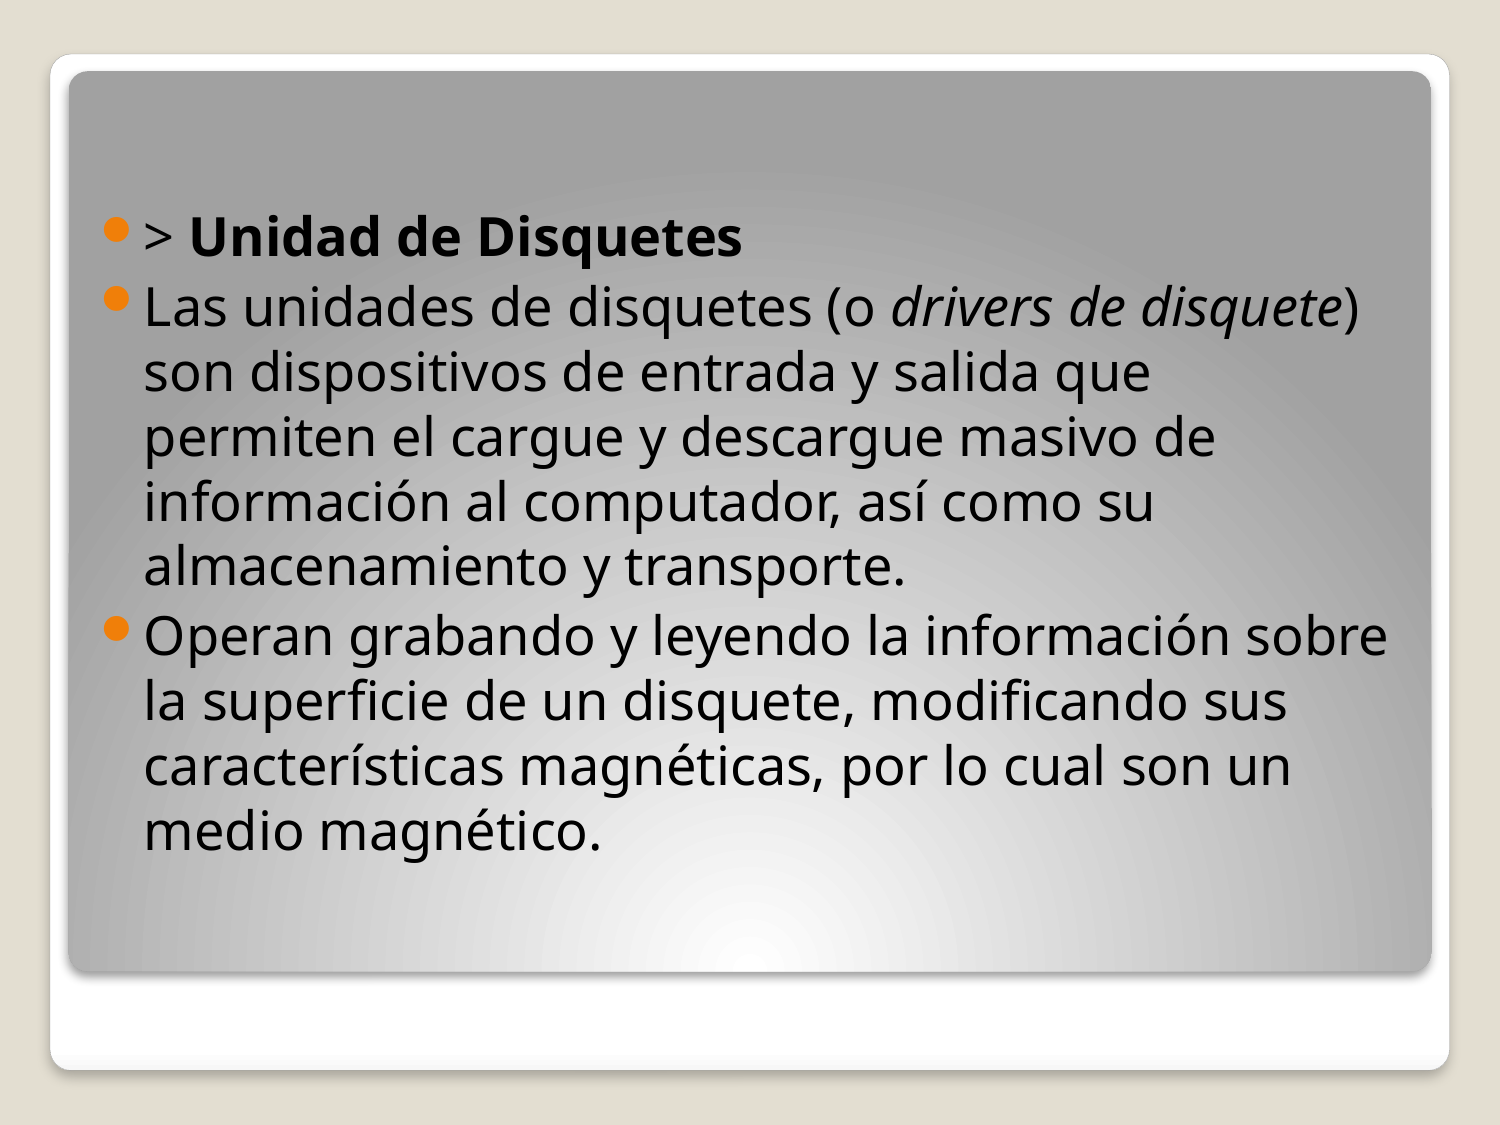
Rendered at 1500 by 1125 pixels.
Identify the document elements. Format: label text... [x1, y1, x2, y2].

list > Unidad de Disquetes Las unidades de disquetes (o drivers de disquete) son dispositivos de entrada y salida que permiten el cargue y descargue masivo de información al computador, así como su almacenamiento y transporte. Operan grabando y leyendo la información sobre la superficie de un disquete, modificando sus características magnéticas, por lo cual son un medio magnético. [70, 187, 1413, 875]
